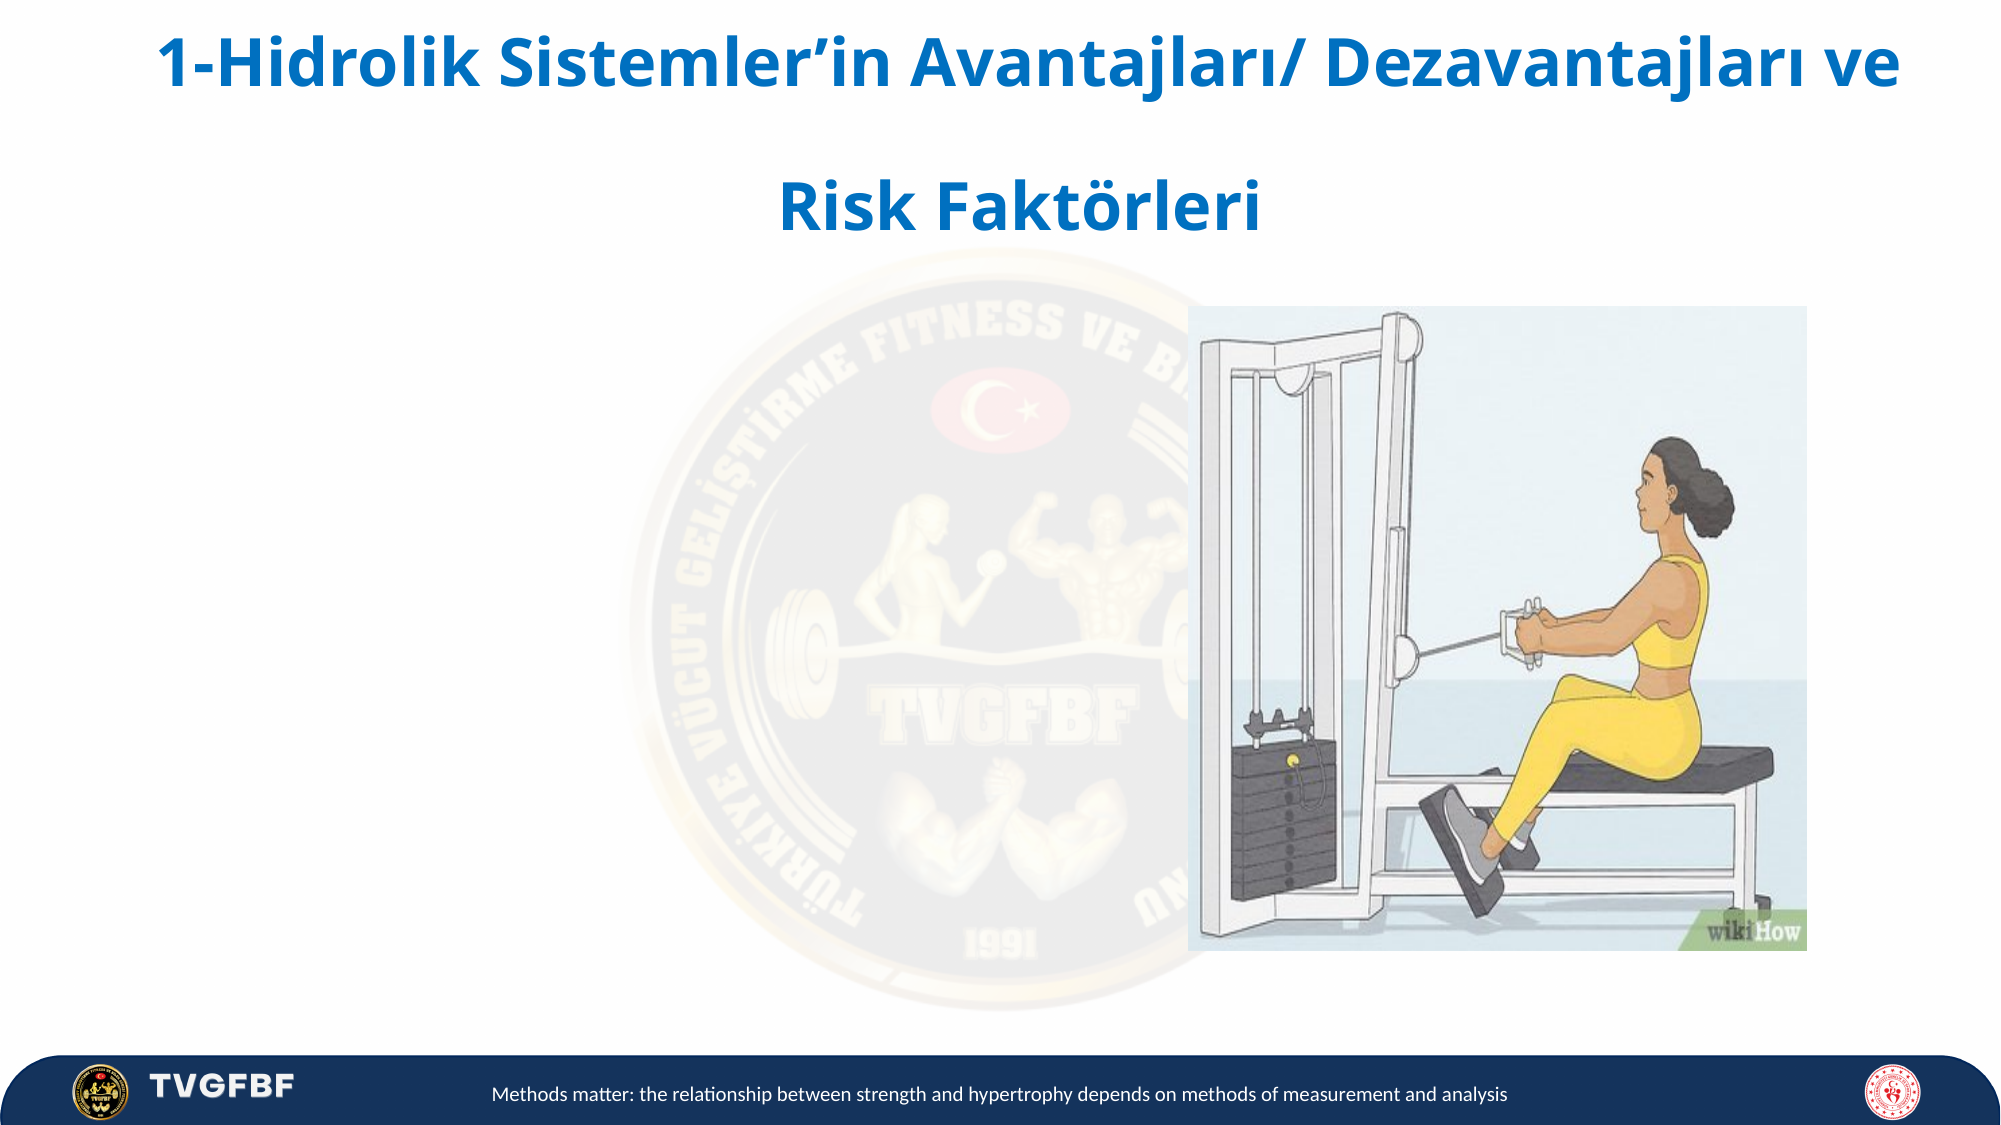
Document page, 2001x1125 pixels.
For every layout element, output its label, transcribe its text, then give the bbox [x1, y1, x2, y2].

title 1-Hidrolik Sistemler’in Avantajları/ Dezavantajları ve Risk Faktörleri [137, 59, 1921, 214]
picture [0, 0, 2001, 1125]
text_box Methods matter: the relationship between strength and hypertrophy depends on methods of measurement and analysis [423, 1073, 1577, 1114]
